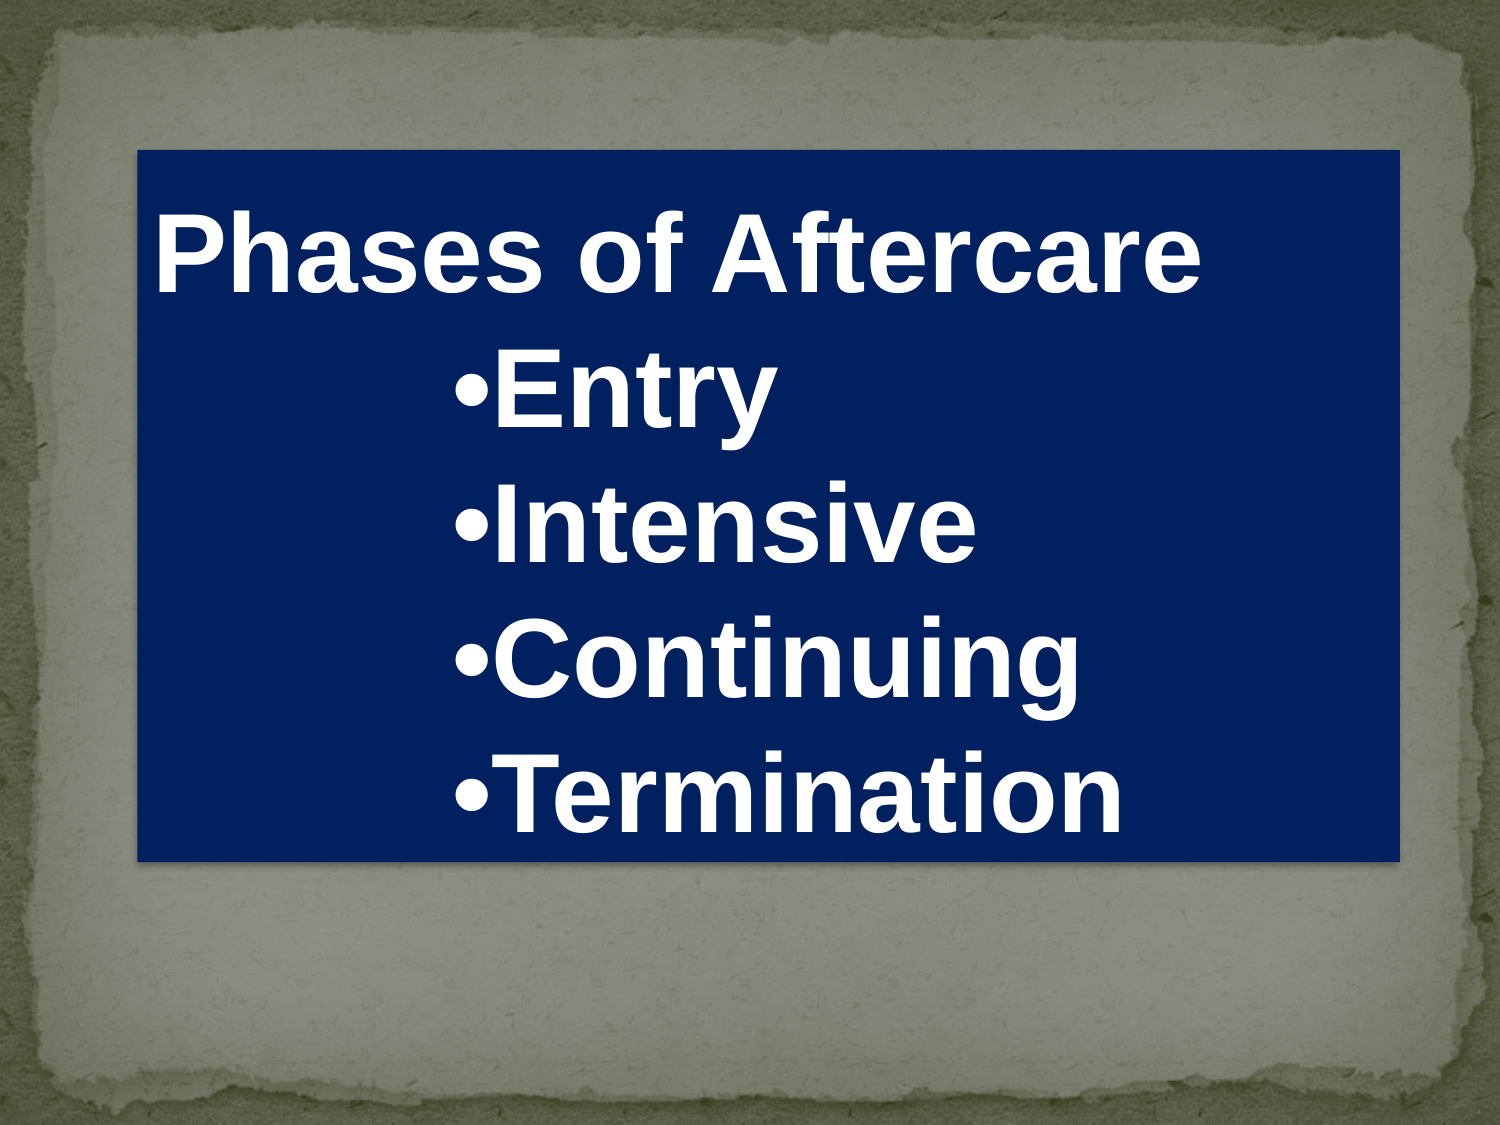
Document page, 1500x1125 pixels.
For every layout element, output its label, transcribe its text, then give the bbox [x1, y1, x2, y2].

text_box Phases of Aftercare •Entry •Intensive •Continuing •Termination [137, 149, 1400, 863]
